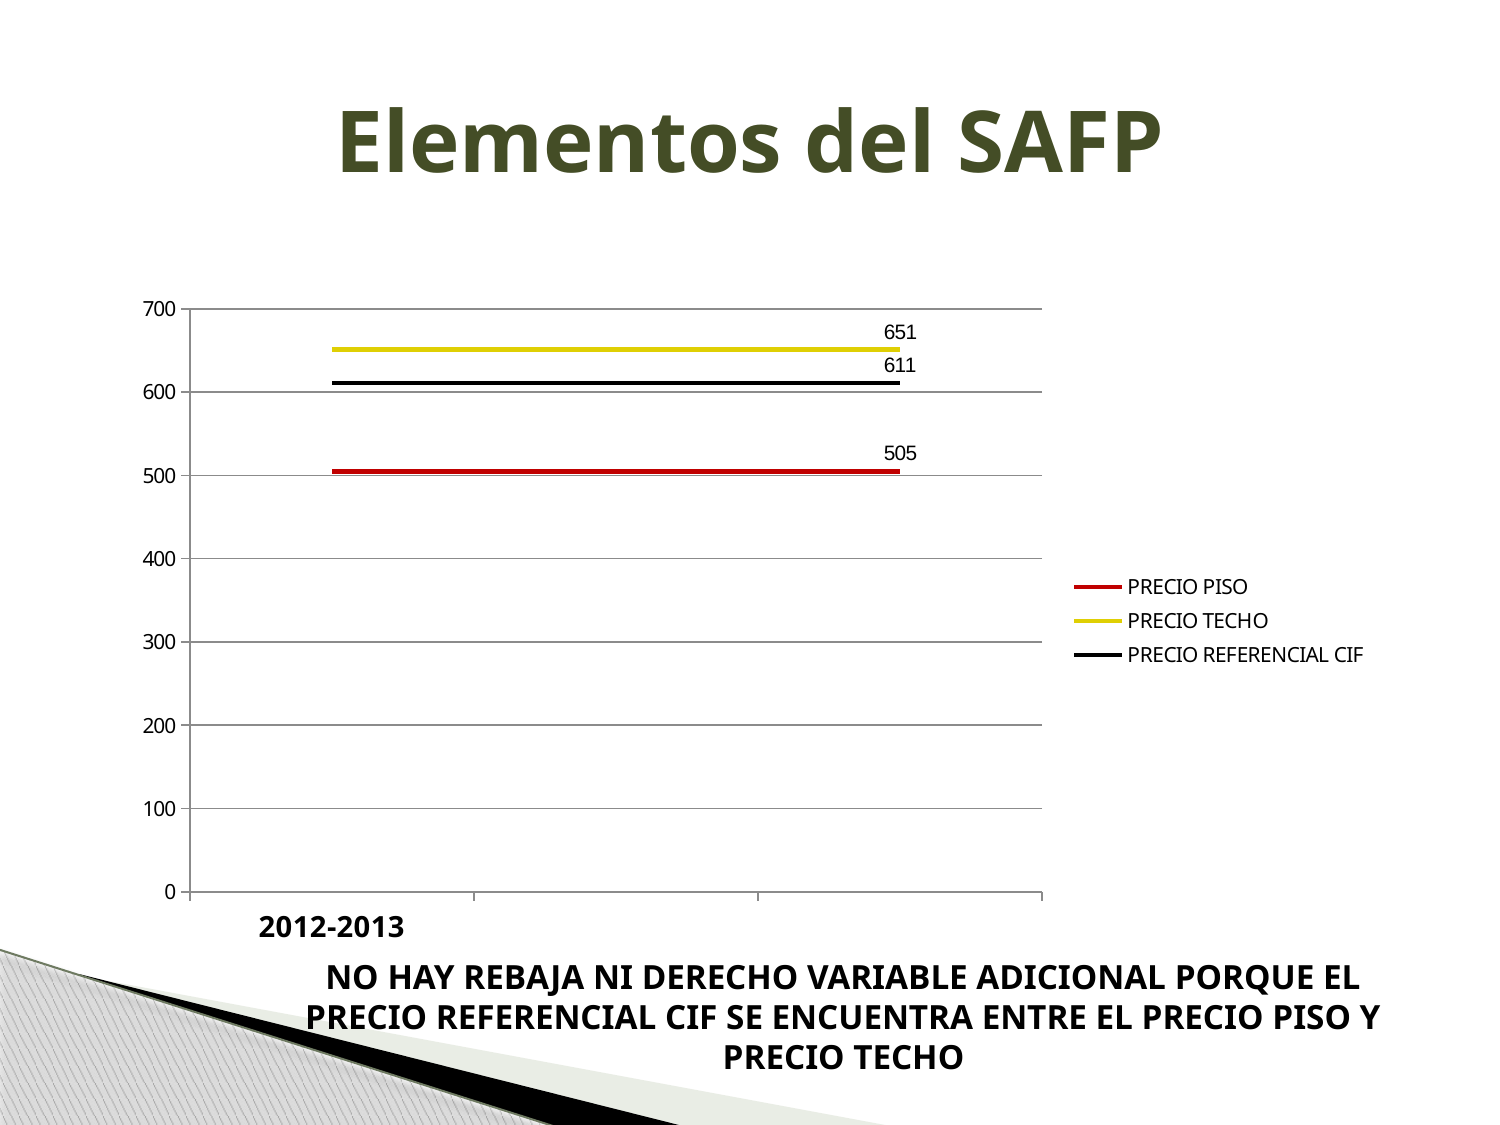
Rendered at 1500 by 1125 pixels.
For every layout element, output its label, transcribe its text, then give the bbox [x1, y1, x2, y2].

text_box NO HAY REBAJA NI DERECHO VARIABLE ADICIONAL PORQUE EL PRECIO REFERENCIAL CIF SE ENCUENTRA ENTRE EL PRECIO PISO Y PRECIO TECHO [281, 949, 1407, 1067]
chart [116, 280, 1383, 962]
title Elementos del SAFP [75, 45, 1425, 233]
